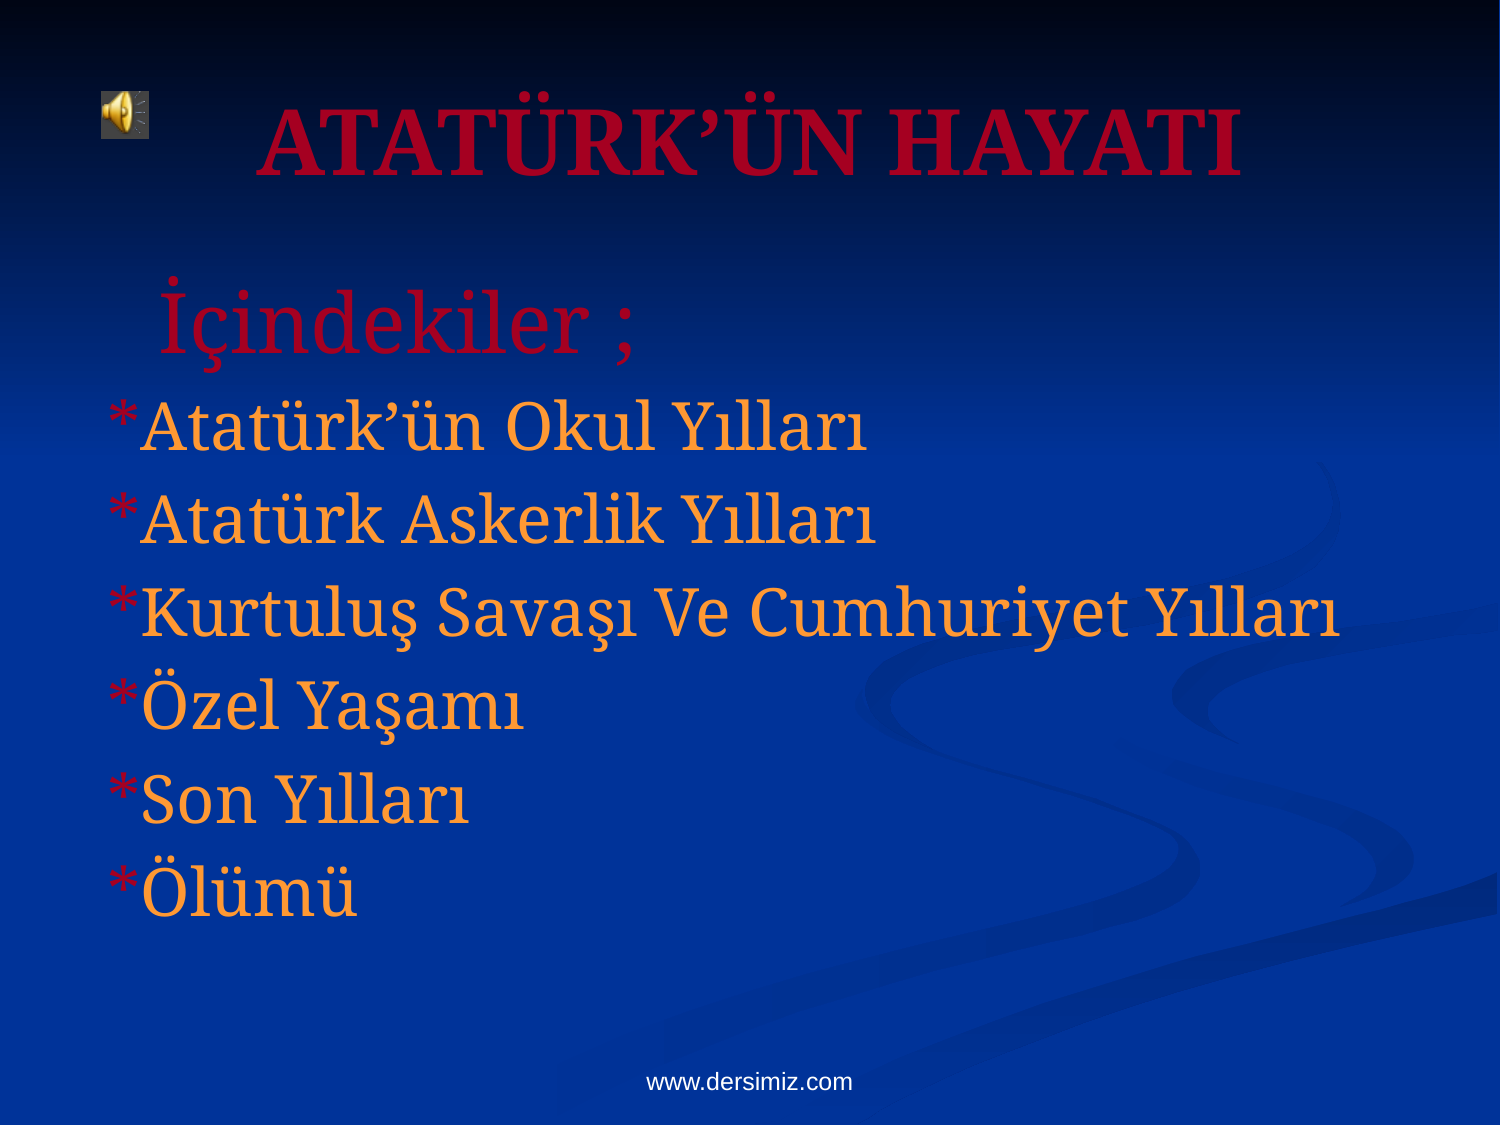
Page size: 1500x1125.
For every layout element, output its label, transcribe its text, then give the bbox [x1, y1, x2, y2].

list İçindekiler ; *Atatürk’ün Okul Yılları *Atatürk Askerlik Yılları *Kurtuluş Savaşı Ve Cumhuriyet Yılları *Özel Yaşamı *Son Yılları *Ölümü [74, 262, 1426, 1006]
footer www.dersimiz.com [512, 1024, 988, 1104]
picture [100, 89, 151, 141]
title ATATÜRK’ÜN HAYATI [74, 44, 1426, 233]
